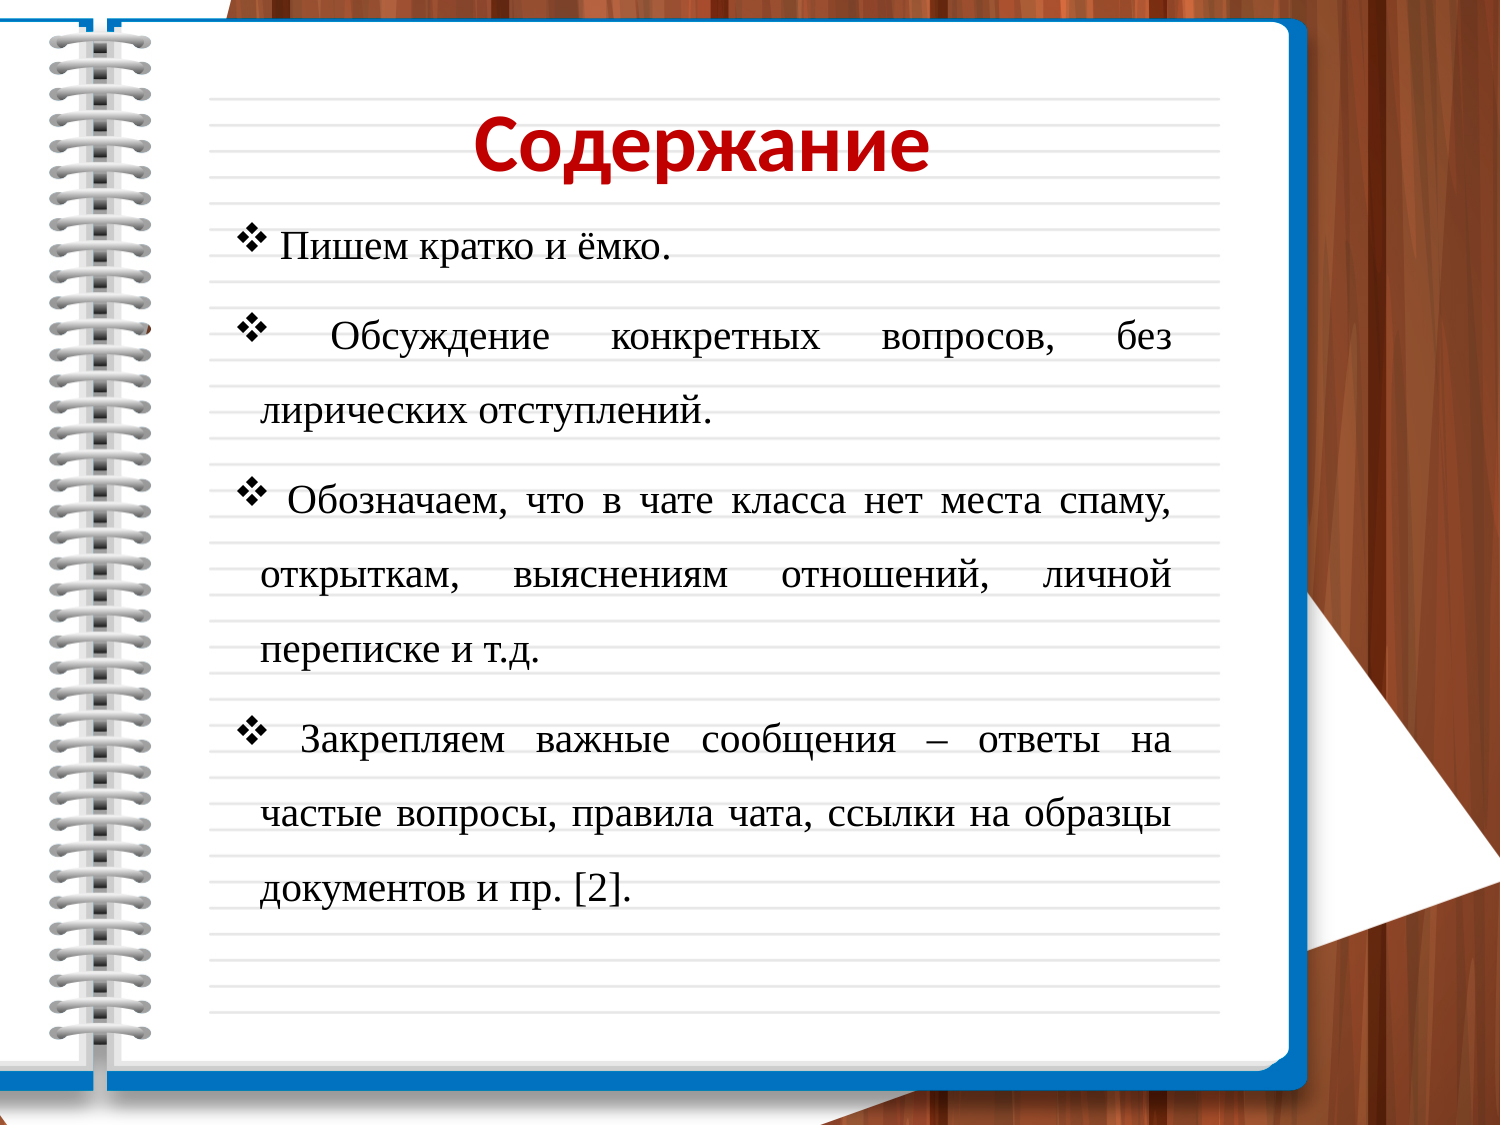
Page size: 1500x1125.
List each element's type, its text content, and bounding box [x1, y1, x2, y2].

title Содержание [316, 74, 1091, 185]
list Пишем кратко и ёмко. Обсуждение конкретных вопросов, без лирических отступлений. Обозначаем, что в чате класса нет места спаму, открыткам, выяснениям отношений, личной переписке и т.д. Закрепляем важные сообщения – ответы на частые вопросы, правила чата, ссылки на образцы документов и пр. [2]. [218, 185, 1189, 919]
picture [0, 0, 1500, 1125]
